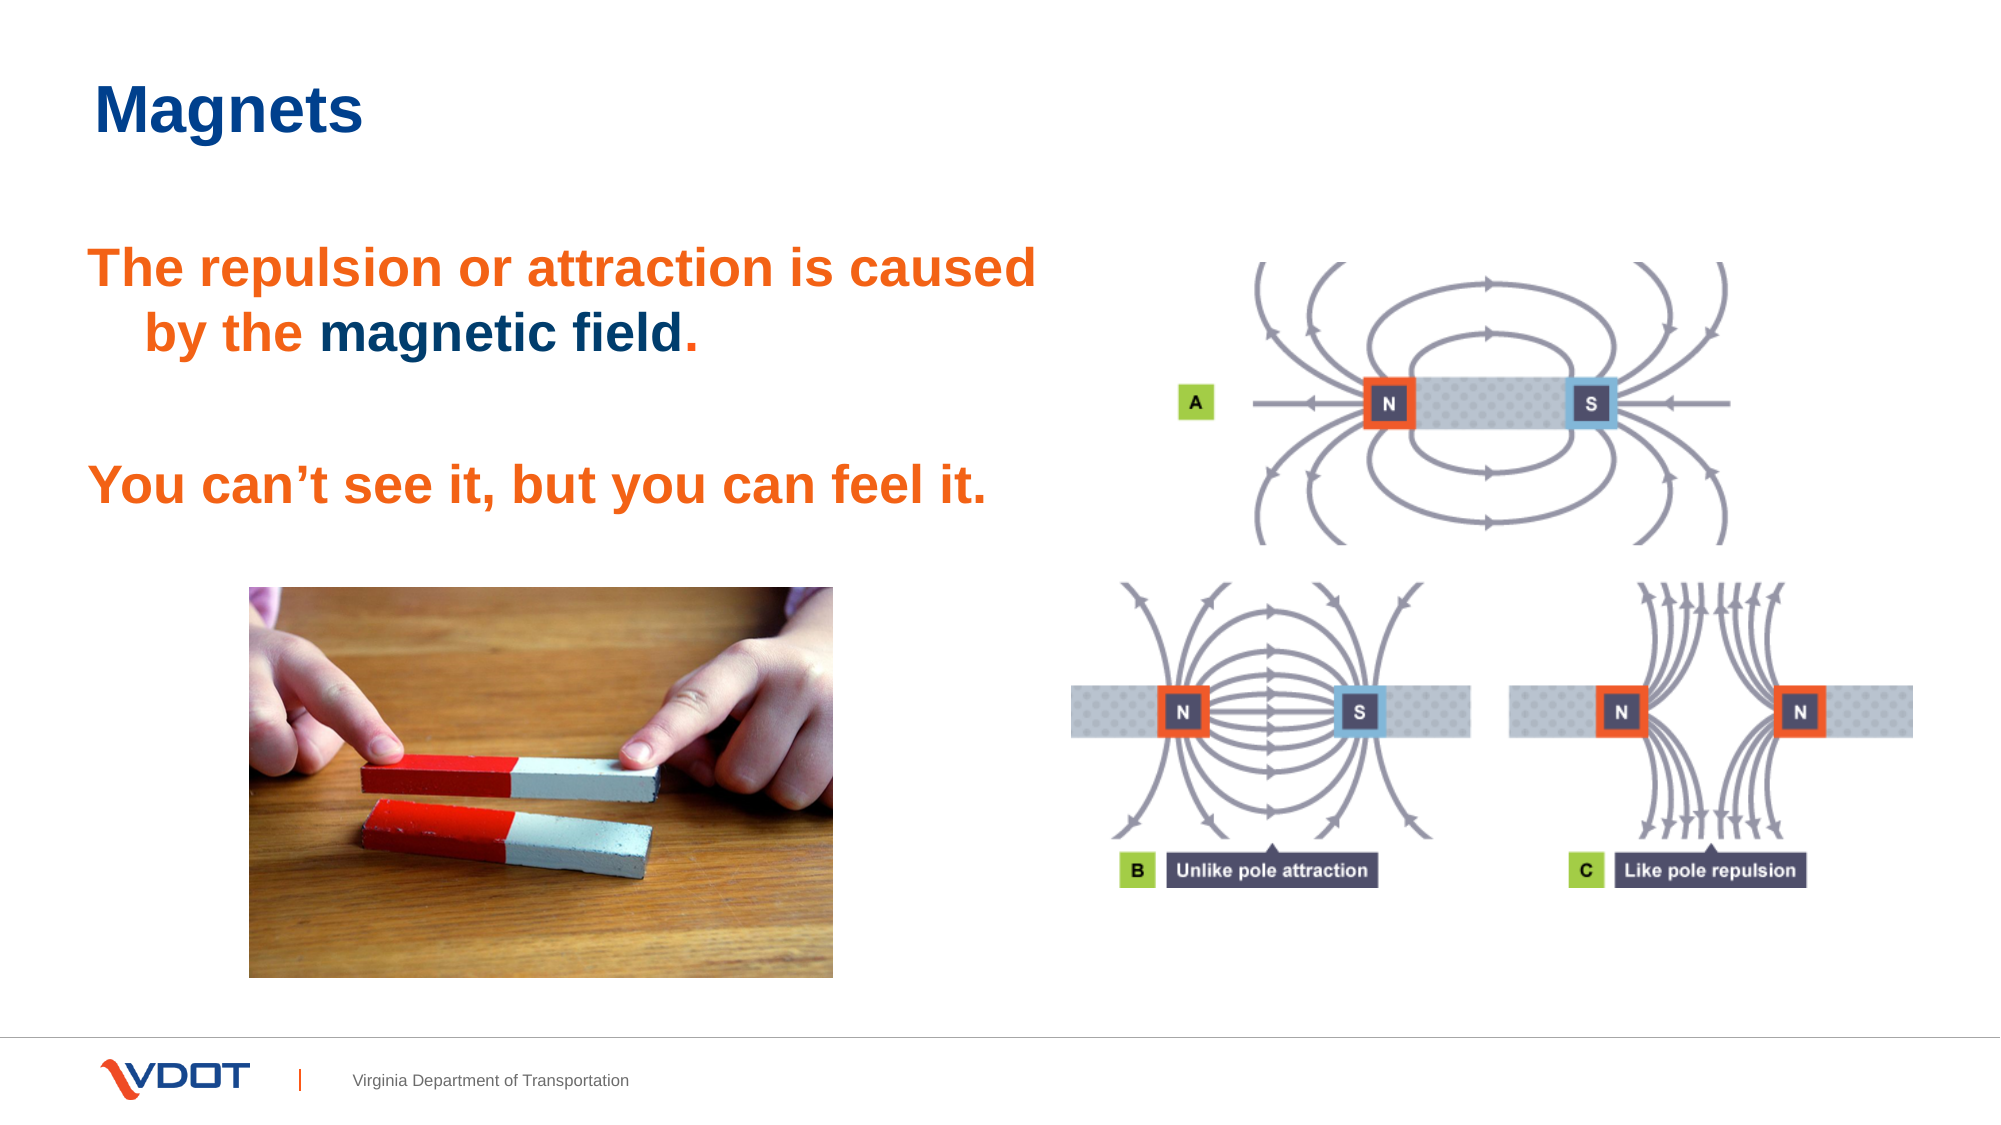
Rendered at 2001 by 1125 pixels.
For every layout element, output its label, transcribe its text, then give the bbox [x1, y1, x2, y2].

picture [249, 587, 834, 978]
footer Virginia Department of Transportation [337, 1068, 1188, 1092]
picture [100, 1059, 250, 1100]
list The repulsion or attraction is caused by the magnetic field. You can’t see it, but you can feel it. [72, 224, 1088, 543]
title Magnets [78, 62, 1913, 151]
picture [1071, 262, 1913, 888]
